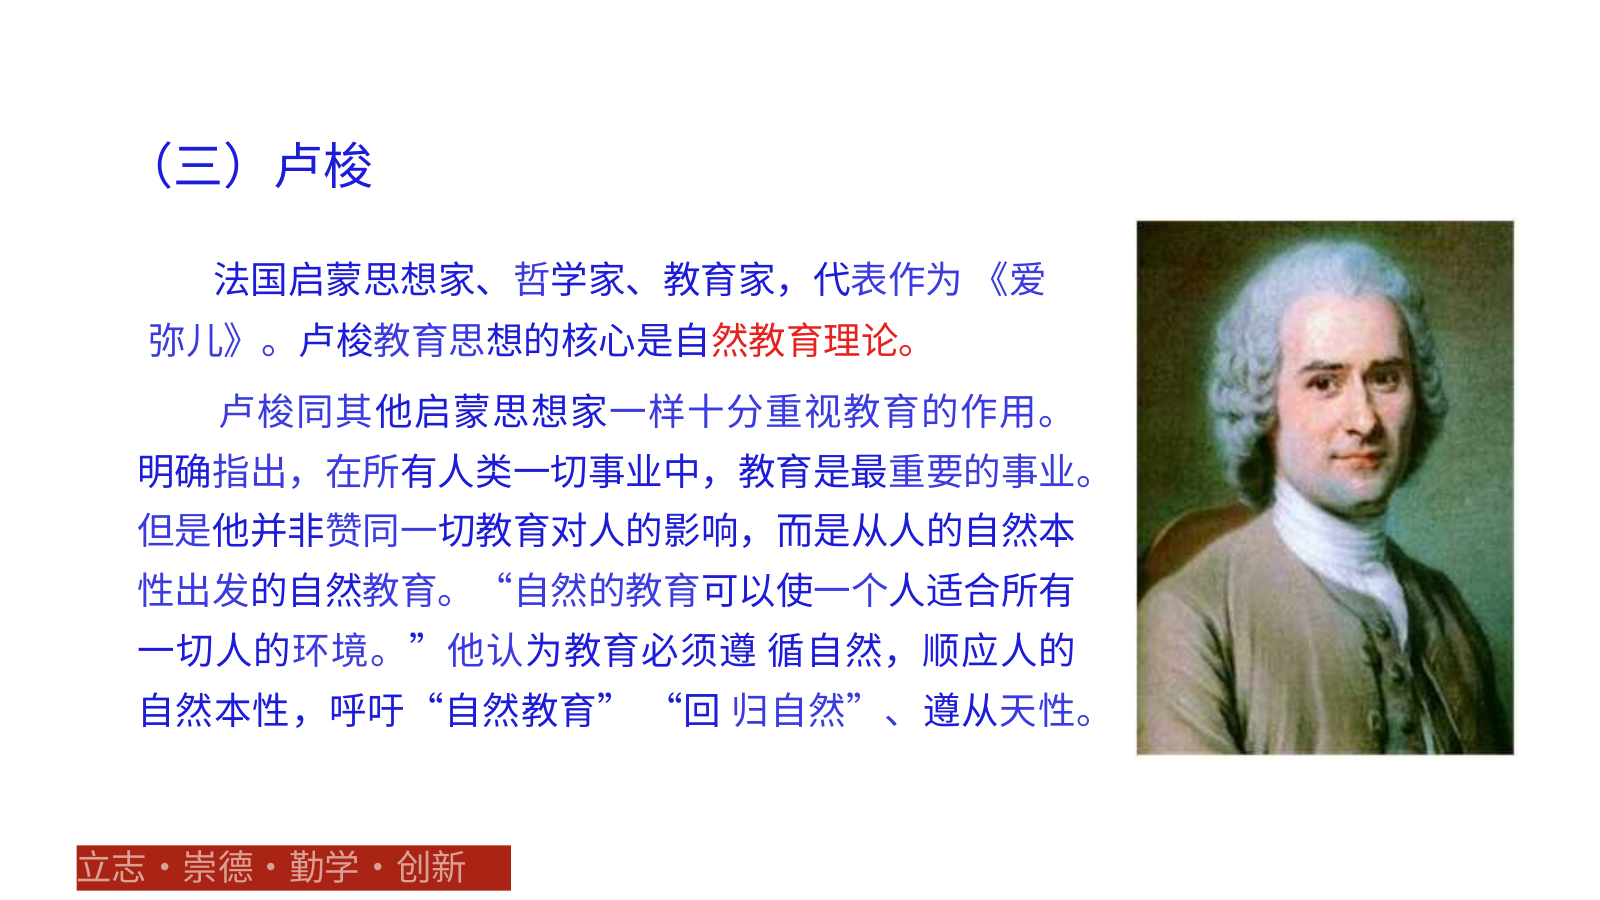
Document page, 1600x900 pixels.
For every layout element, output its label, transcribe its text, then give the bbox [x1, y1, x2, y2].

text_box 法国启蒙思想家、哲学家、教育家，代表作为 《爱弥儿》。卢梭教育思想的核心是自然教育理论。 卢梭同其他启蒙思想家一样十分重视教育的作用。 明确指出，在所有人类一切事业中，教育是最重要的事业。但是他并非赞同一切教育对人的影响，而是从人的自然本性出发的自然教育。“自然的教育可以使一个人适合所有一切人的环境。”他认为教育必须遵 循自然，顺应人的自然本性，呼吁“自然教育” “回 归自然”、遵从天性。 [137, 240, 1077, 780]
text_box （三）卢梭 [123, 134, 321, 182]
picture [1134, 218, 1519, 760]
text_box 立志•崇德•勤学•创新 [76, 845, 511, 891]
